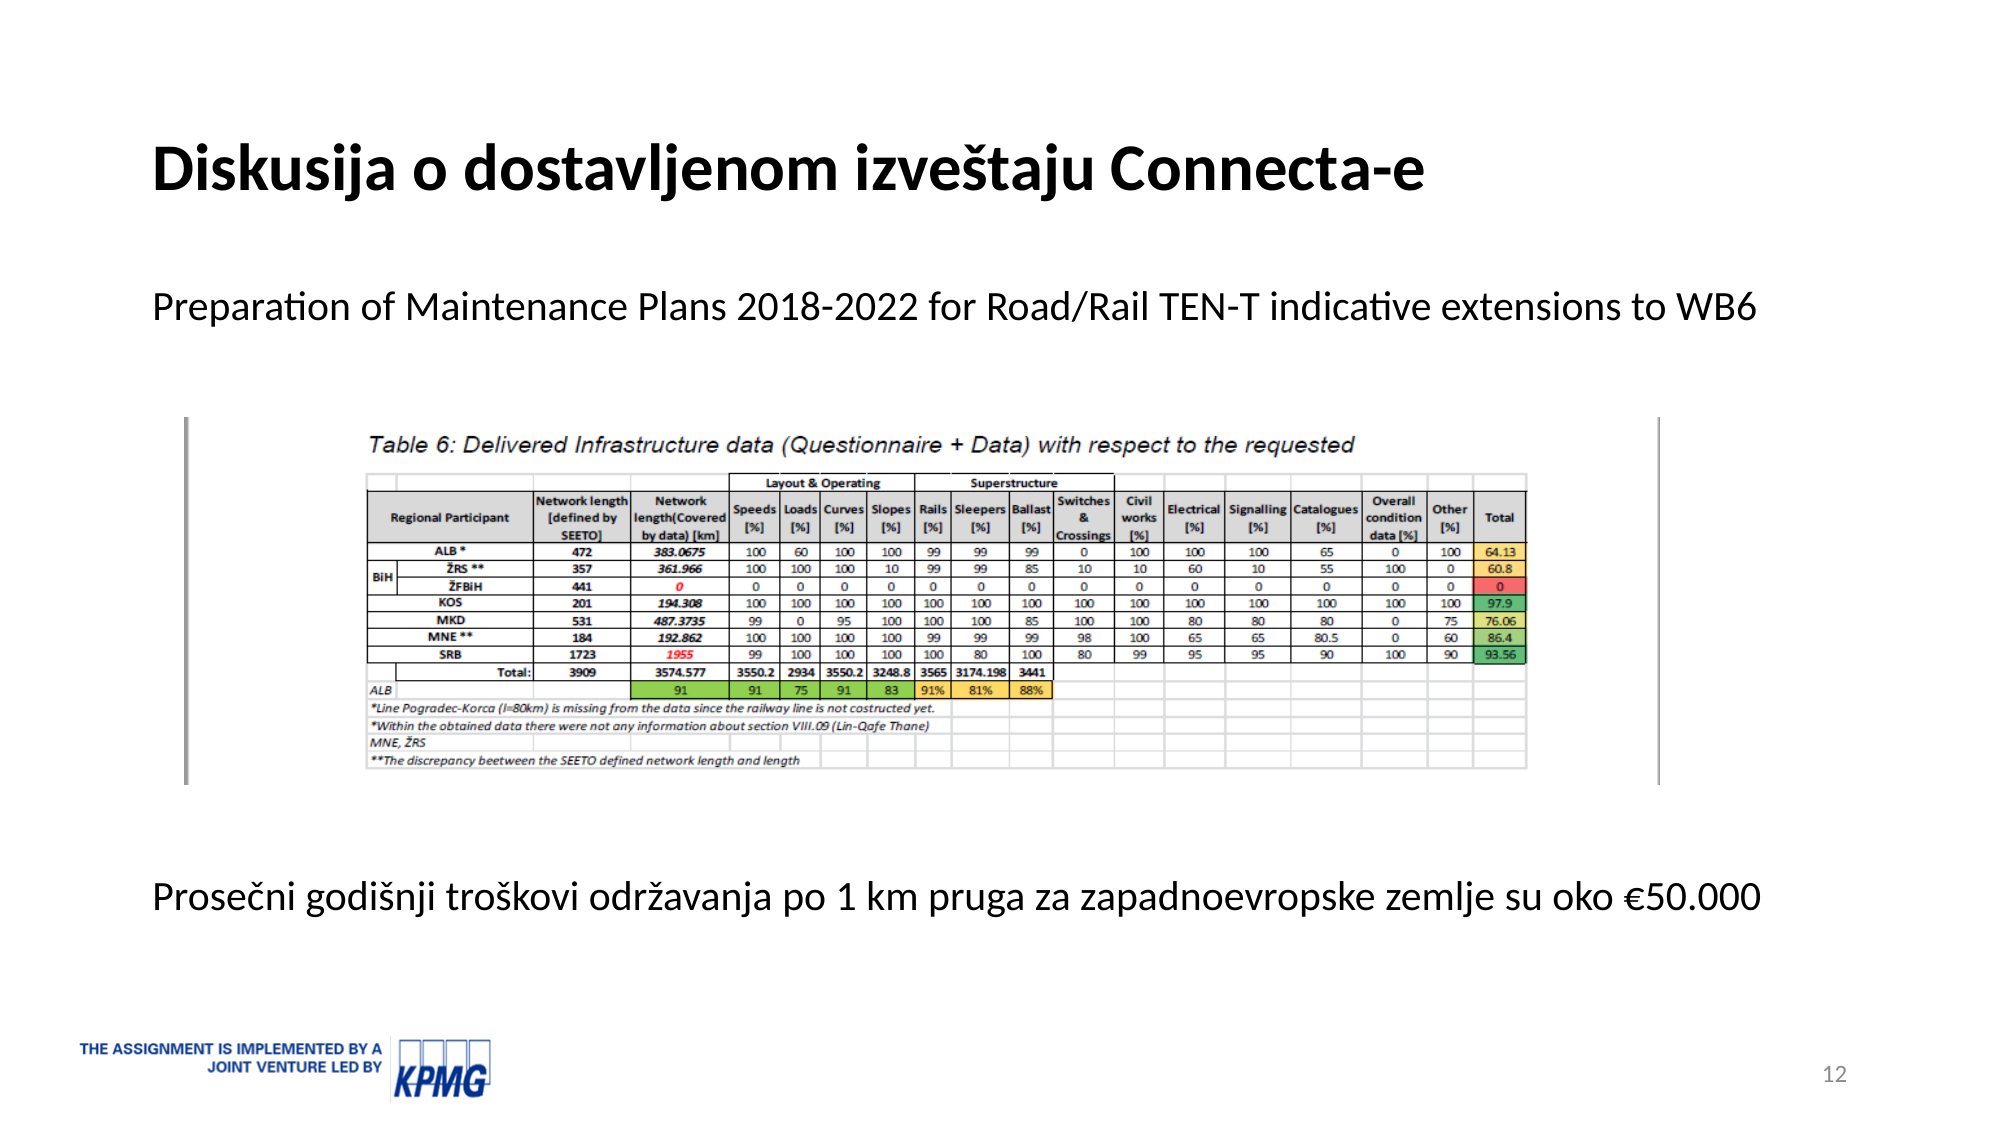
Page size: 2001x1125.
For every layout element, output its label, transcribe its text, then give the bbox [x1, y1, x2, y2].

list Preparation of Maintenance Plans 2018-2022 for Road/Rail TEN-T indicative extensions to WB6 Prosečni godišnji troškovi održavanja po 1 km pruga za zapadnoevropske zemlje su oko €50.000 [137, 277, 1863, 1014]
slide_number 12 [1412, 1042, 1863, 1103]
title Diskusija o dostavljenom izveštaju Connecta-e [137, 59, 1863, 277]
picture [184, 417, 1660, 785]
picture [31, 1035, 494, 1103]
